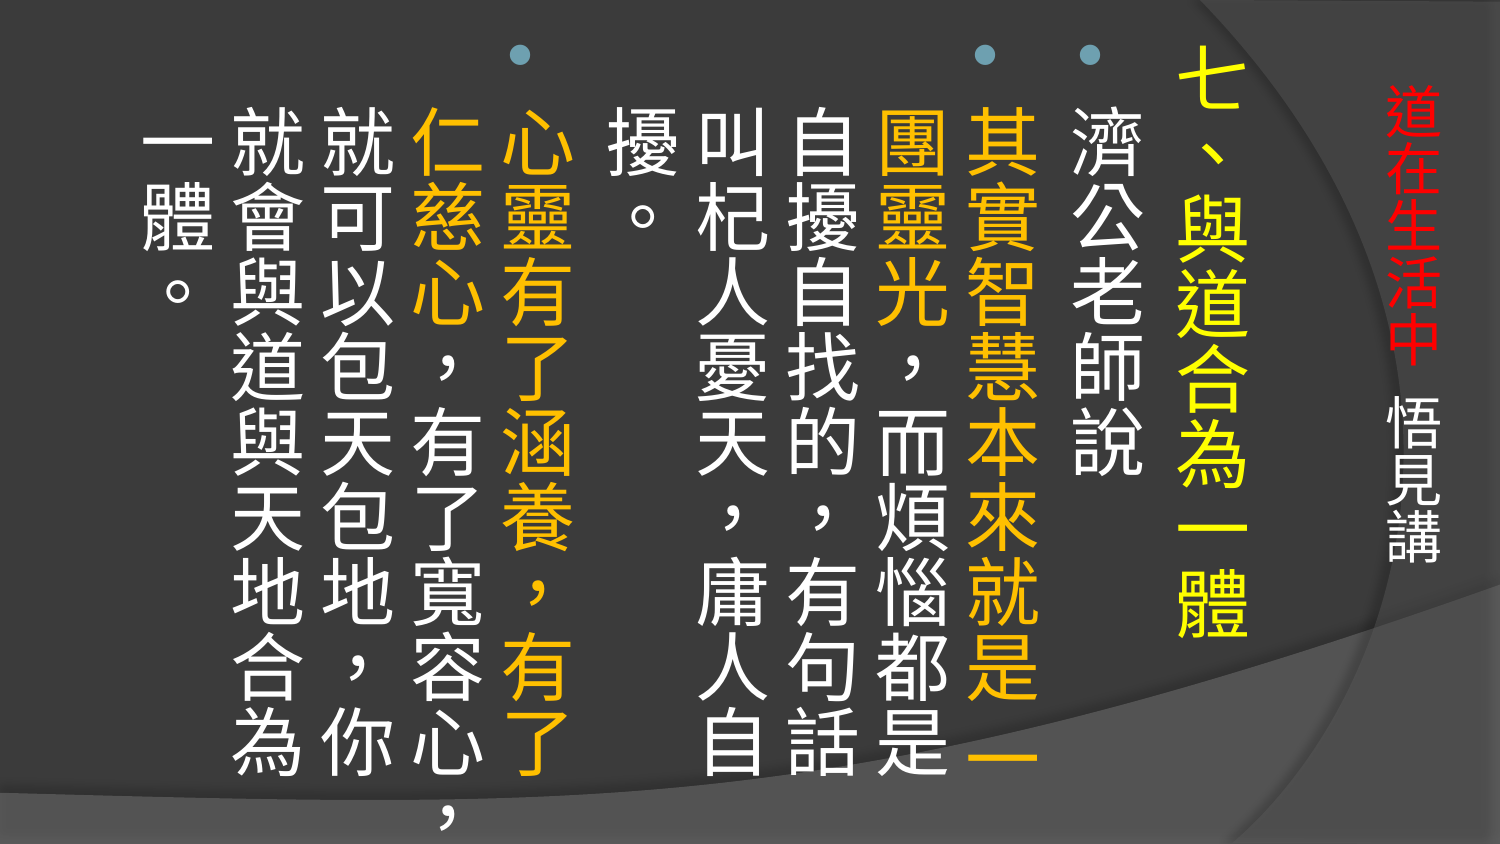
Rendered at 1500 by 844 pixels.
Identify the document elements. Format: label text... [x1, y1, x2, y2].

title 道在生活中 悟見講 [1353, 43, 1473, 812]
list 七、與道合為一體 濟公老師說 其實智慧本來就是 一團靈光，而煩惱都是自擾自找的，有句話叫杞人憂天，庸人自擾。 心靈有了涵養，有了仁慈心，有了寬容心，就可以包天包地，你就會與道與天地合為一體。 [29, 20, 1353, 824]
